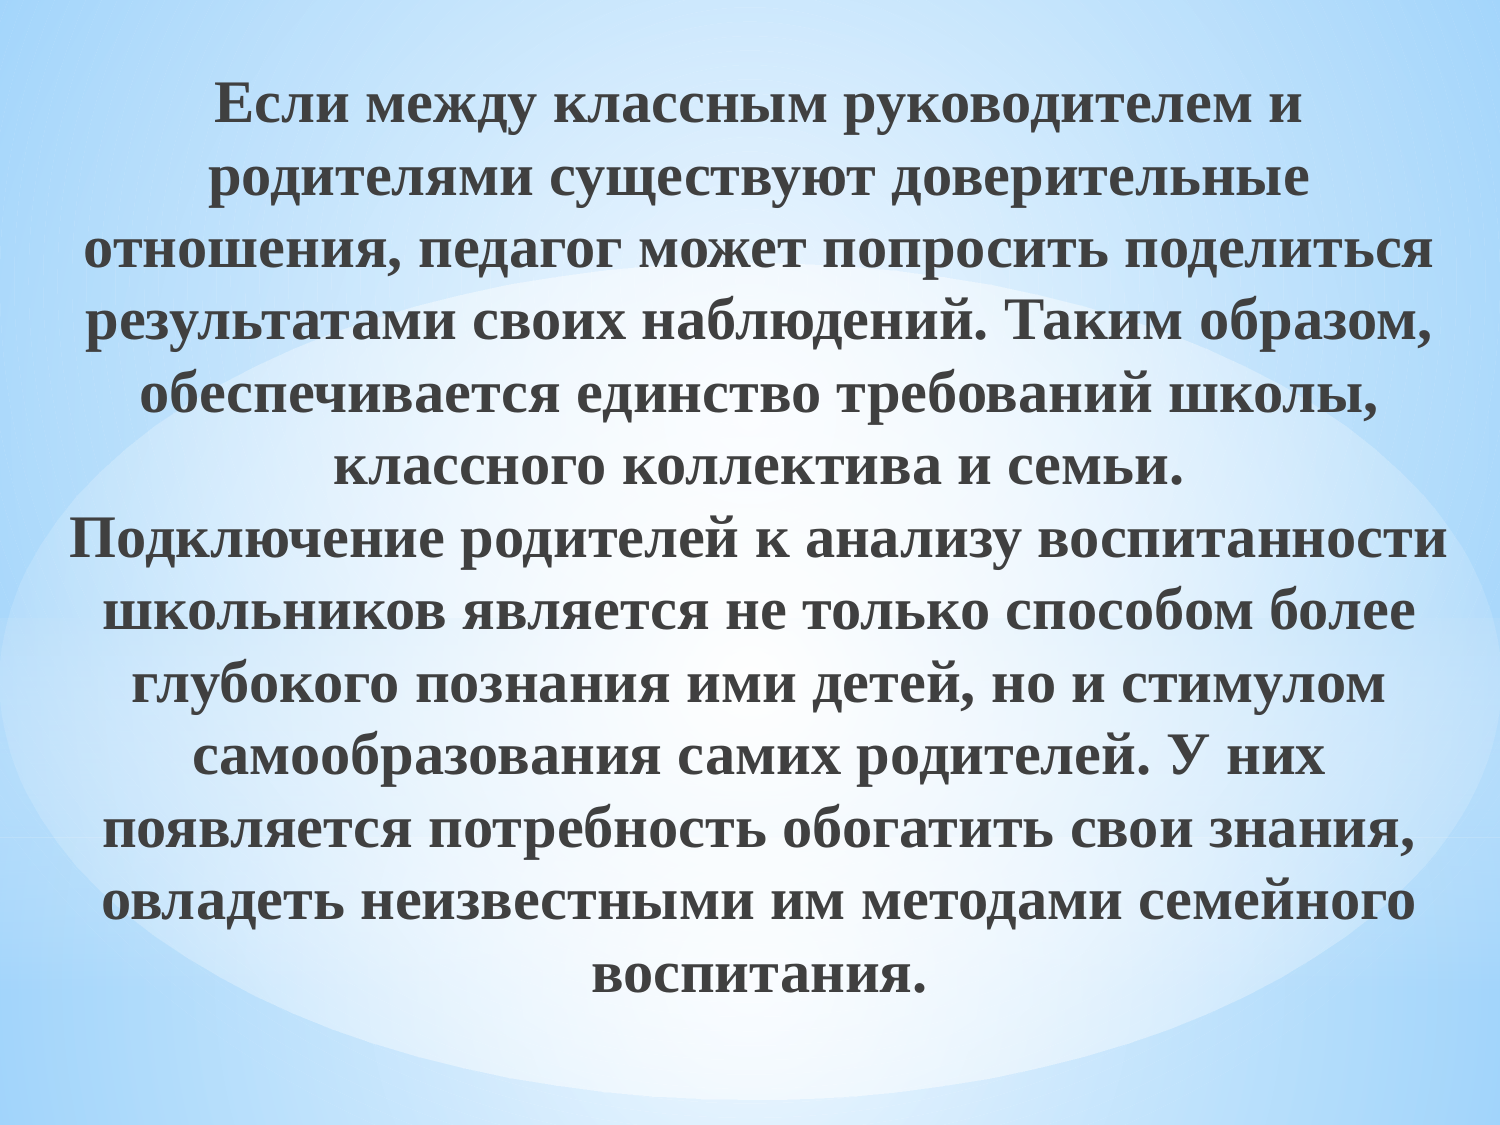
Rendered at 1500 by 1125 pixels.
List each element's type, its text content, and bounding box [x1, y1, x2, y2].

list Если между классным руководителем и родителями существуют доверительные отношения, педагог может попросить поделиться результатами своих наблюдений. Таким образом, обеспечивается единство требований школы, классного коллектива и семьи. Подключение родителей к анализу воспитанности школьников является не только способом более глубокого познания ими детей, но и стимулом самообразования самих родителей. У них появляется потребность обогатить свои знания, овладеть неизвестными им методами семейного воспитания. [41, 54, 1471, 1083]
